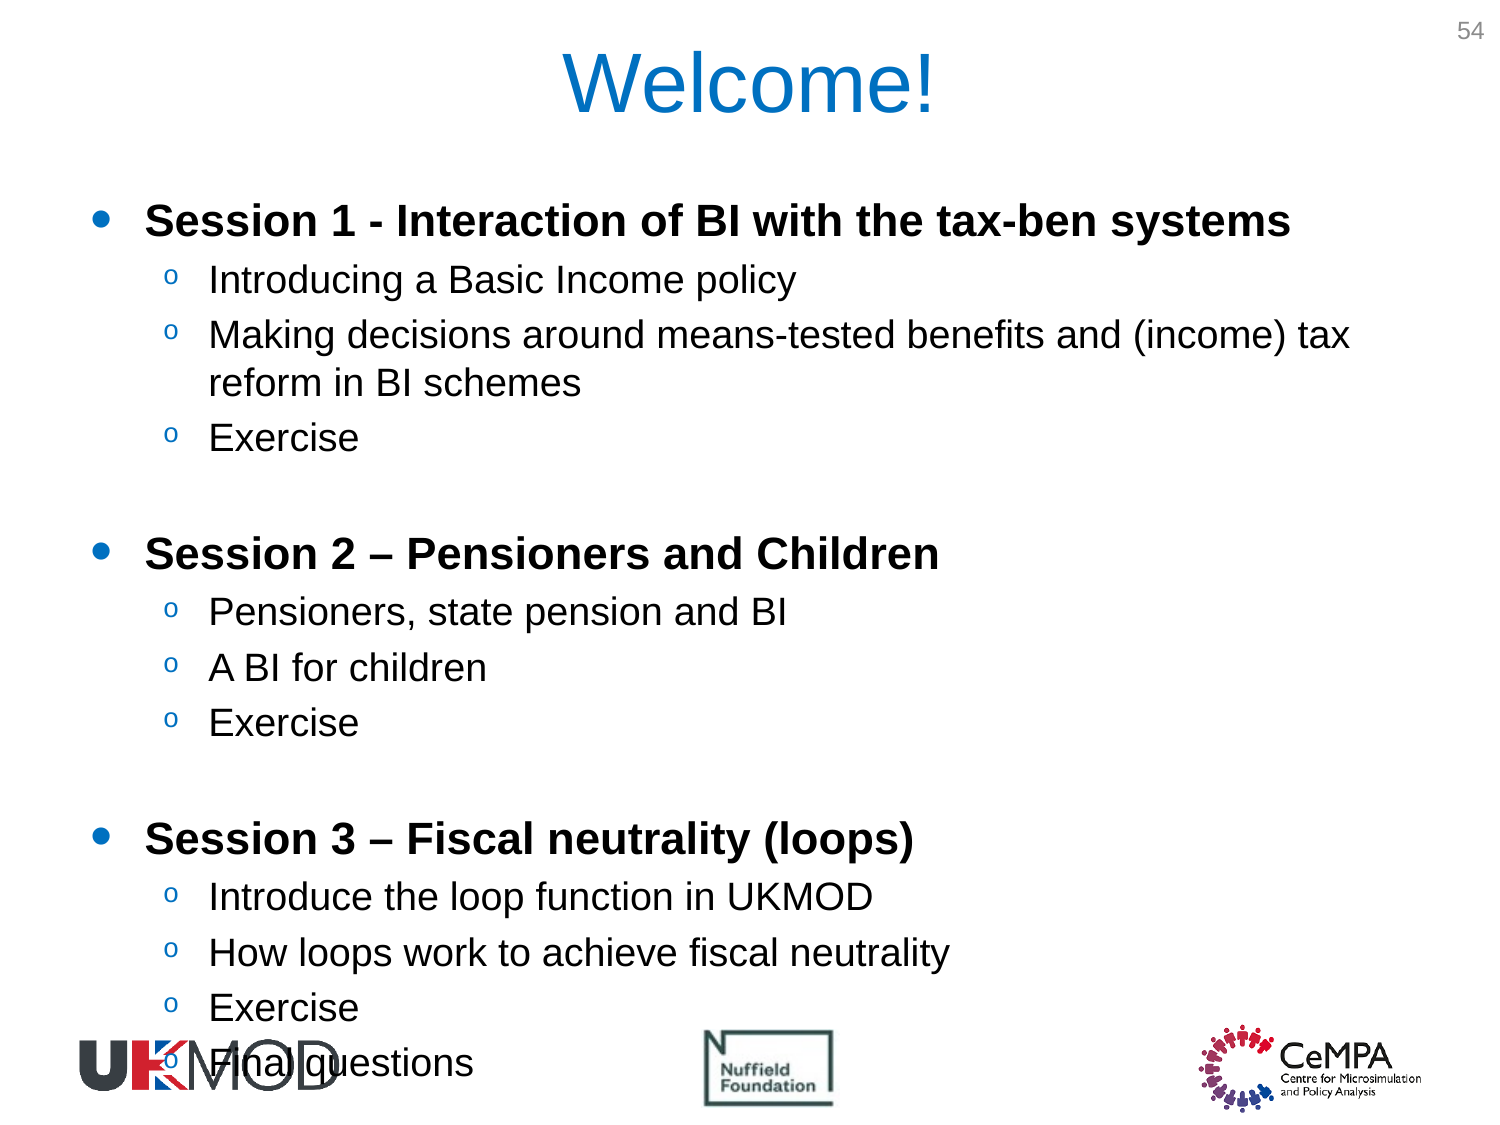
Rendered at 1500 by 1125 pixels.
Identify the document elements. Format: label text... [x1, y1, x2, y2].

title Welcome! [75, 19, 1425, 138]
picture [1198, 1106, 1421, 1113]
slide_number 54 [1149, 0, 1500, 60]
list Session 1 - Interaction of BI with the tax-ben systems Introducing a Basic Income policy Making decisions around means-tested benefits and (income) tax reform in BI schemes Exercise Session 2 – Pensioners and Children Pensioners, state pension and BI A BI for children Exercise Session 3 – Fiscal neutrality (loops) Introduce the loop function in UKMOD How loops work to achieve fiscal neutrality Exercise Final questions [75, 183, 1425, 1106]
